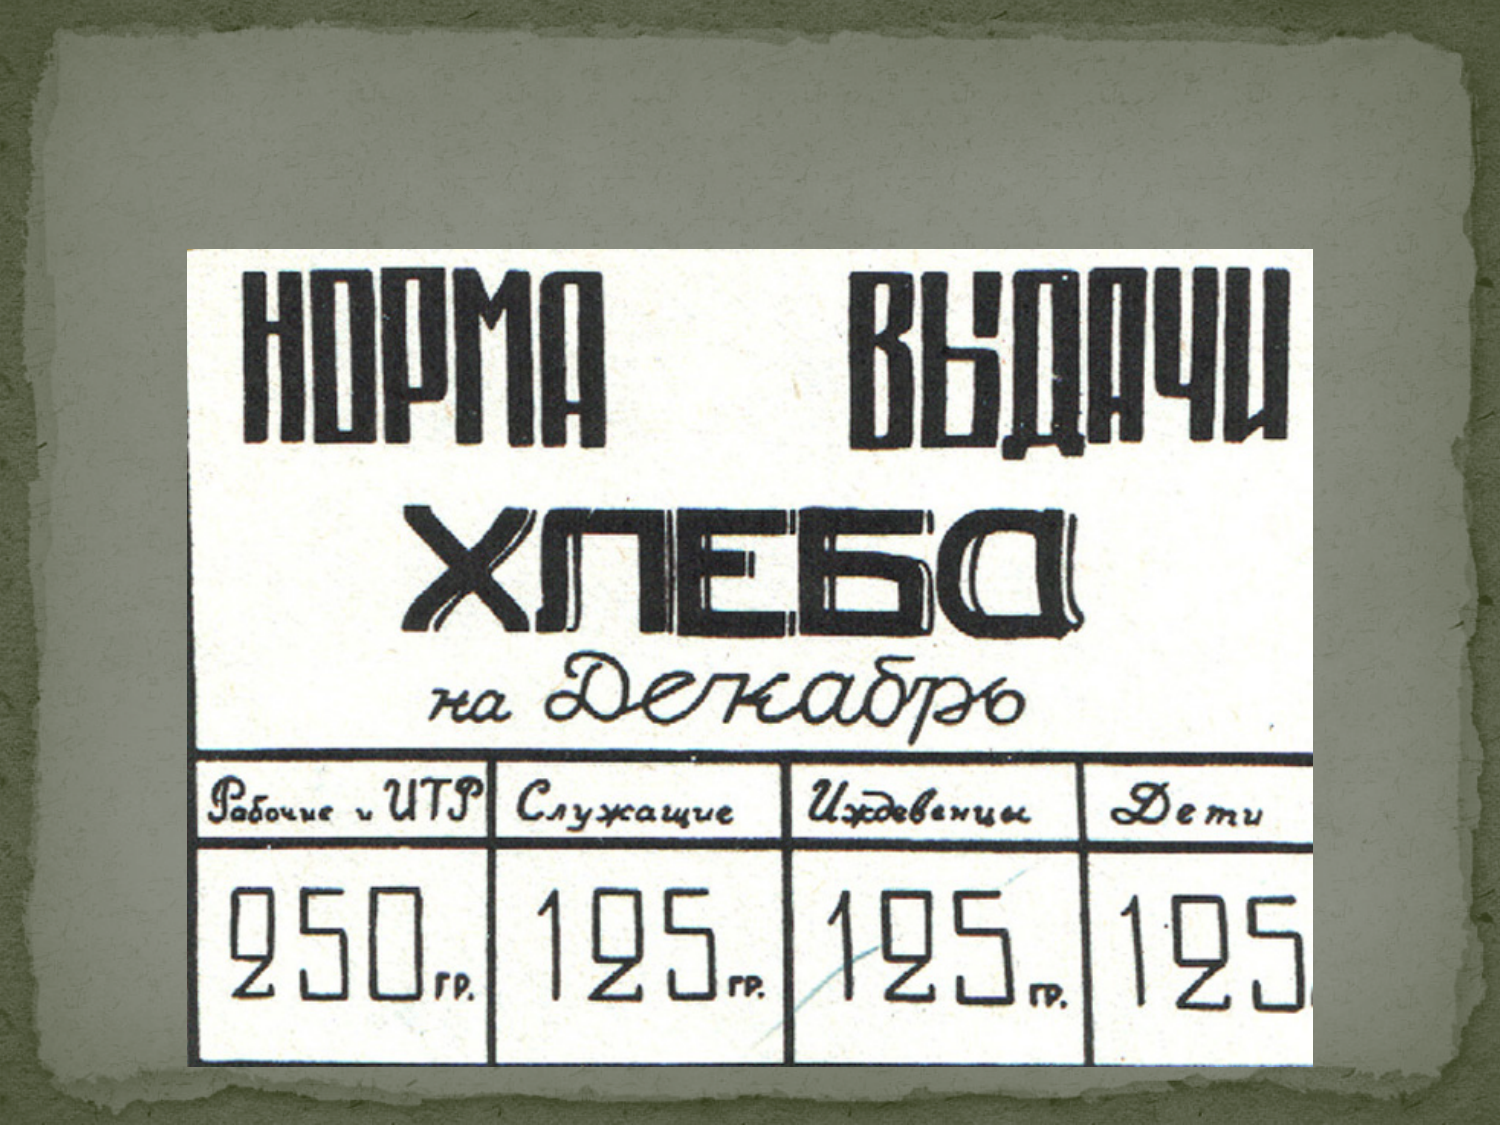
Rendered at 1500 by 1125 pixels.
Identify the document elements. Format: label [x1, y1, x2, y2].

list [190, 252, 1311, 1064]
